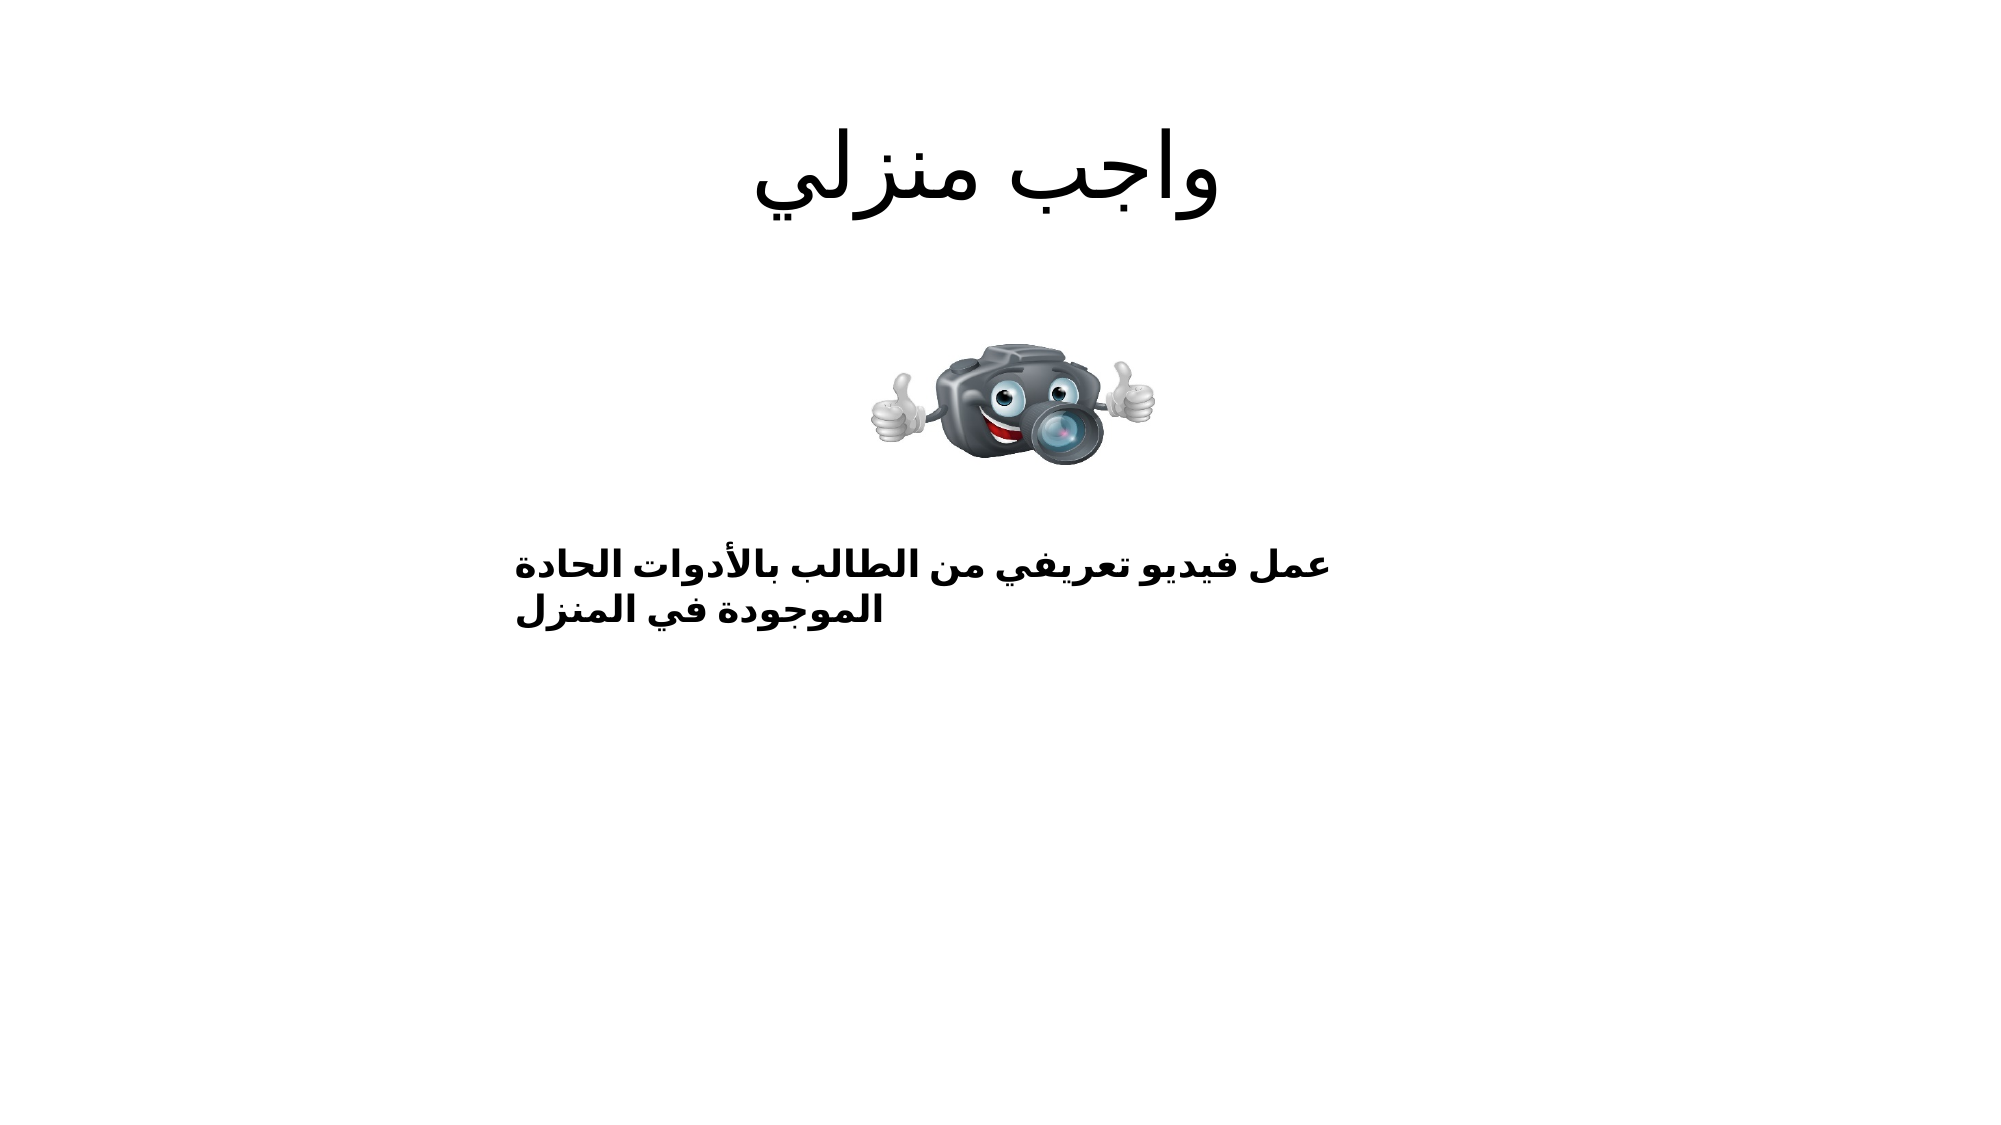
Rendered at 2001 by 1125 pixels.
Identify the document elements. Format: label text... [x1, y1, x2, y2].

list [871, 344, 1155, 466]
text_box عمل فيديو تعريفي من الطالب بالأدوات الحادة الموجودة في المنزل [499, 532, 1501, 637]
title واجب منزلي [137, 59, 1863, 278]
